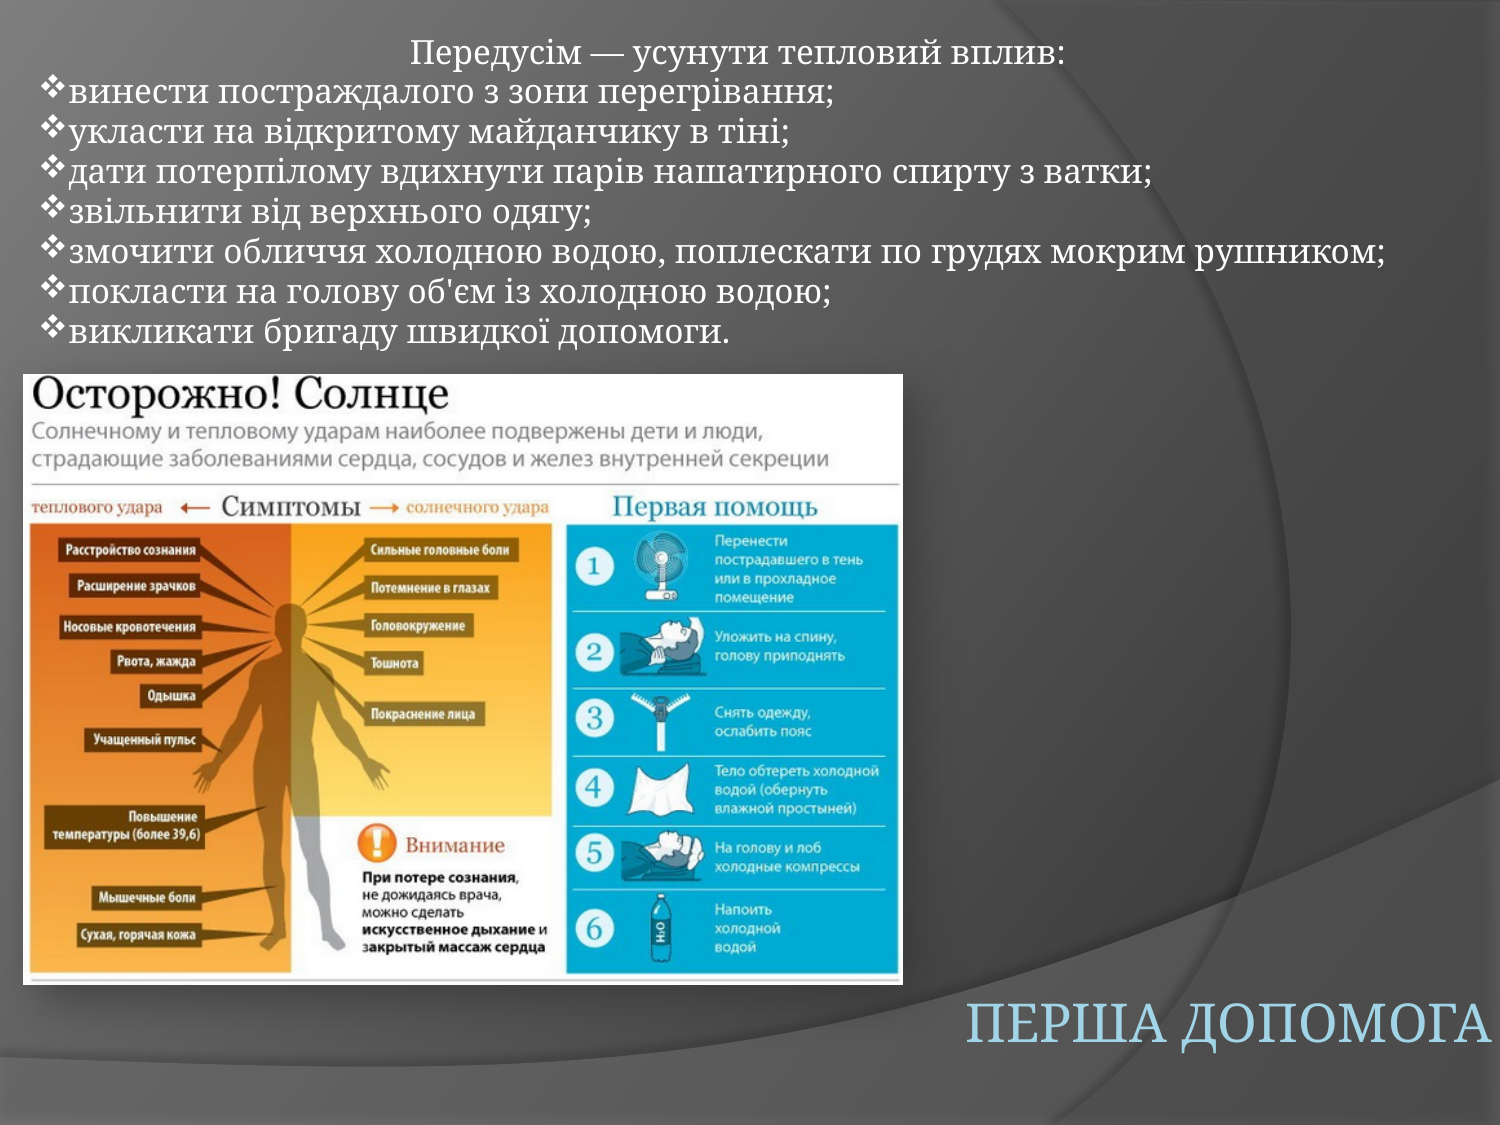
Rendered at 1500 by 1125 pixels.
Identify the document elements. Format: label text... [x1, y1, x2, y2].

text_box Передусім — усунути тепловий вплив: винести постраждалого з зони перегрівання; укласти на відкритому майданчику в тіні; дати потерпілому вдихнути парів нашатирного спирту з ватки; звільнити від верхнього одягу; змочити обличчя холодною водою, поплескати по грудях мокрим рушником; покласти на голову об'єм із холодною водою; викликати бригаду швидкої допомоги. [23, 23, 1454, 403]
title Перша допомога [612, 981, 1500, 1125]
picture [23, 374, 903, 985]
